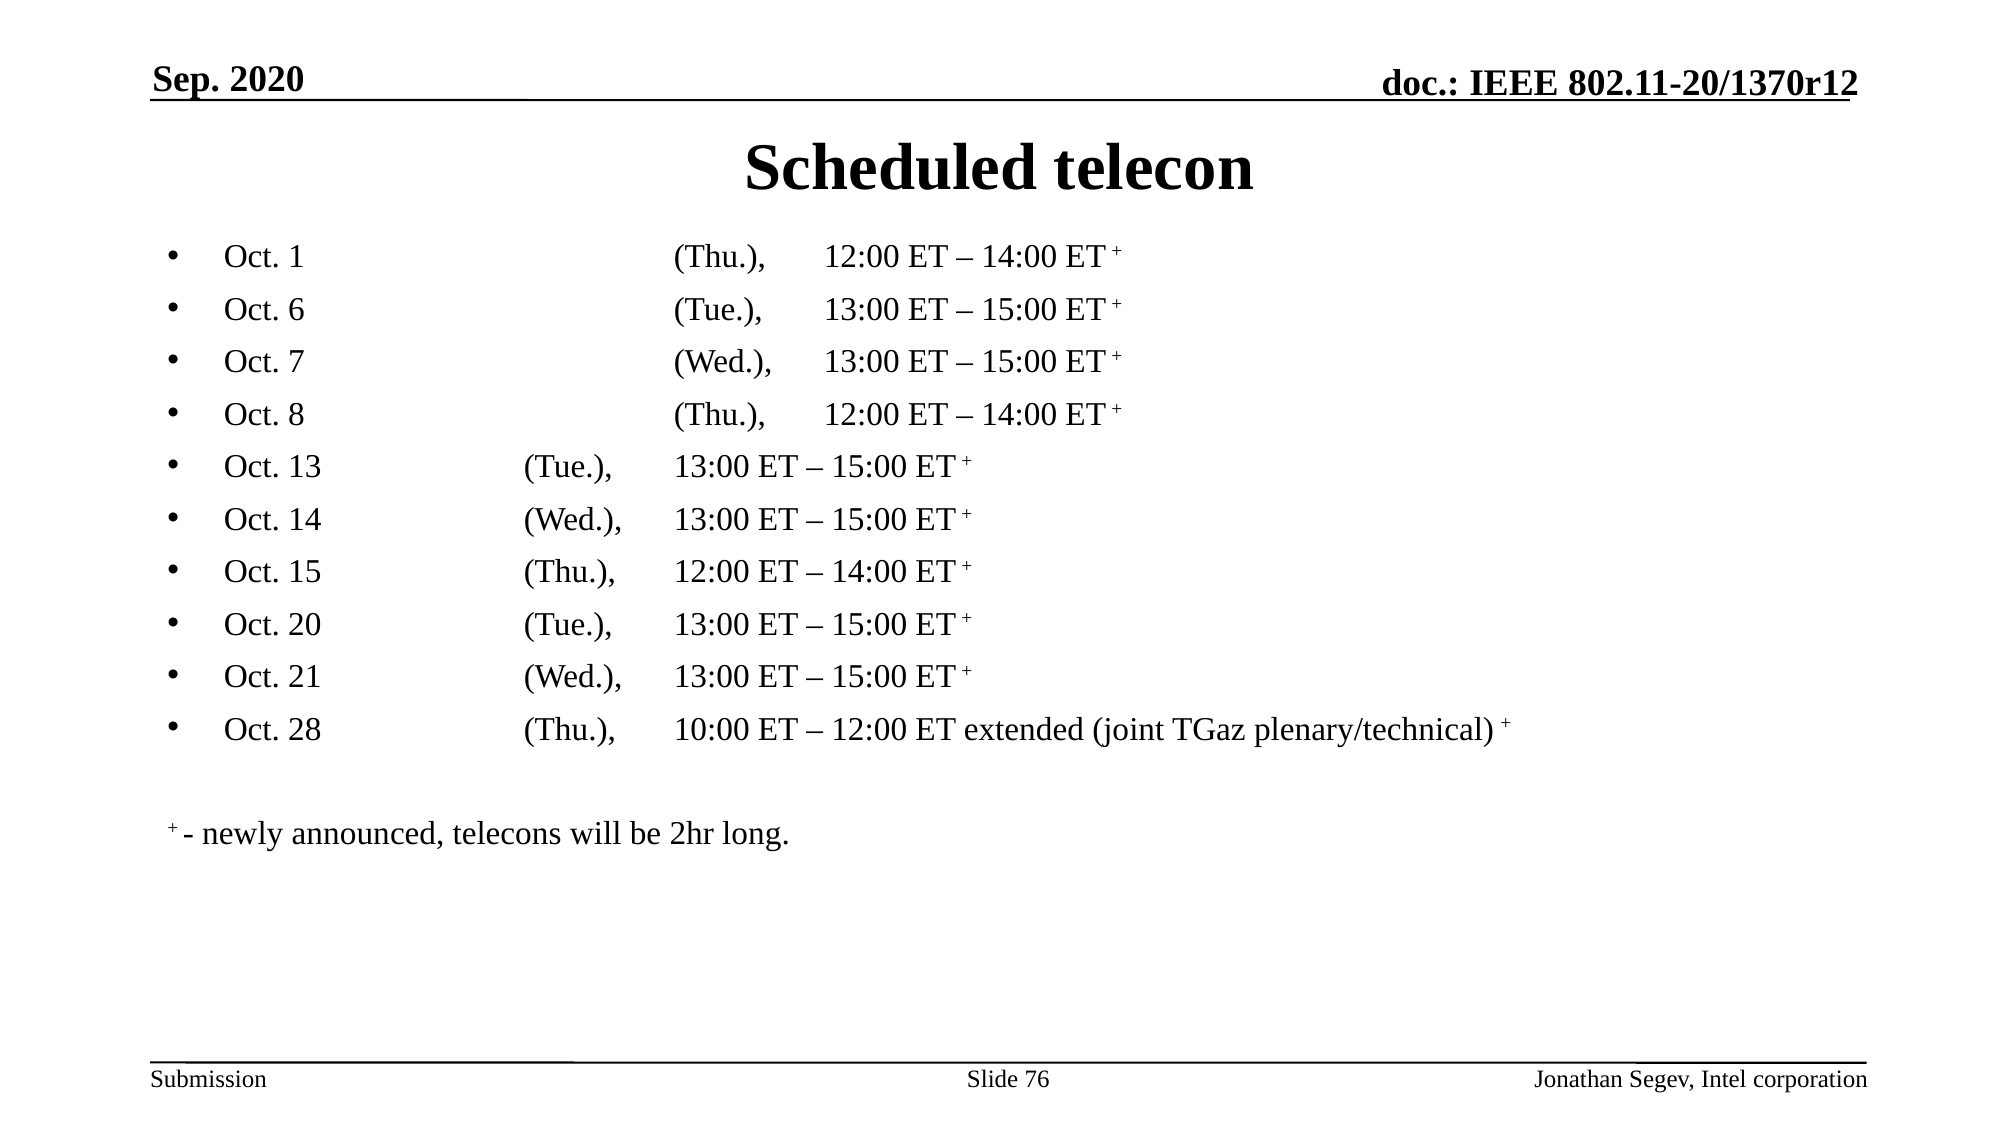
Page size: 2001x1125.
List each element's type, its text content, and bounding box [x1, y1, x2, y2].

title Scheduled telecon [149, 112, 1850, 215]
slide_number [152, 54, 563, 100]
slide_number Slide 76 [950, 1061, 1067, 1123]
footer Jonathan Segev, Intel corporation [1171, 1061, 1869, 1093]
text_box Oct. 1 (Thu.), 12:00 ET – 14:00 ET + Oct. 6 (Tue.), 13:00 ET – 15:00 ET + Oct. 7 (Wed.), 13:00 ET – 15:00 ET + Oct. 8 (Thu.), 12:00 ET – 14:00 ET + Oct. 13 (Tue.), 13:00 ET – 15:00 ET + Oct. 14 (Wed.), 13:00 ET – 15:00 ET + Oct. 15 (Thu.), 12:00 ET – 14:00 ET + Oct. 20 (Tue.), 13:00 ET – 15:00 ET + Oct. 21 (Wed.), 13:00 ET – 15:00 ET + Oct. 28 (Thu.), 10:00 ET – 12:00 ET extended (joint TGaz plenary/technical) + + - newly announced, telecons will be 2hr long. [152, 227, 1960, 1010]
